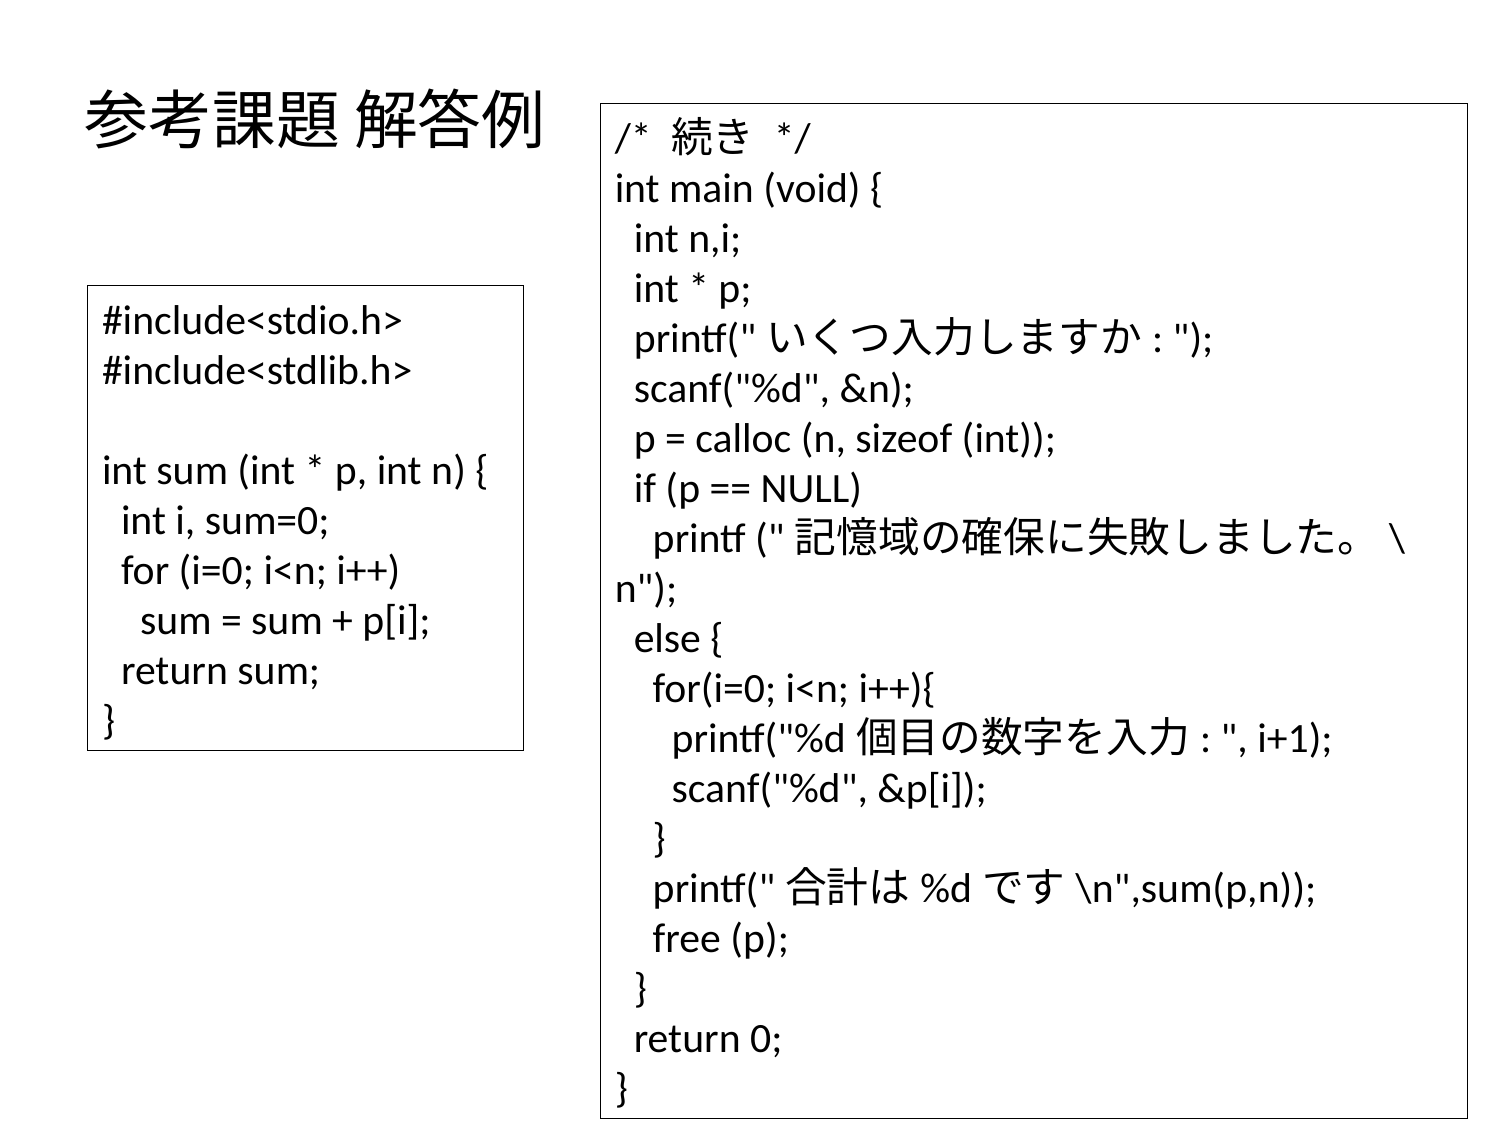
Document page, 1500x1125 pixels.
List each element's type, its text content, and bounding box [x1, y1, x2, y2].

title 参考課題 解答例 [55, 45, 576, 192]
text_box /* 続き */ int main (void) { int n,i; int * p; printf("いくつ入力しますか: "); scanf("%d", &n); p = calloc (n, sizeof (int)); if (p == NULL) printf ("記憶域の確保に失敗しました。\n"); else { for(i=0; i<n; i++){ printf("%d個目の数字を入力: ", i+1); scanf("%d", &p[i]); } printf("合計は%dです\n",sum(p,n)); free (p); } return 0; } [600, 103, 1468, 1119]
text_box #include<stdio.h> #include<stdlib.h> int sum (int * p, int n) { int i, sum=0; for (i=0; i<n; i++) sum = sum + p[i]; return sum; } [87, 285, 524, 751]
